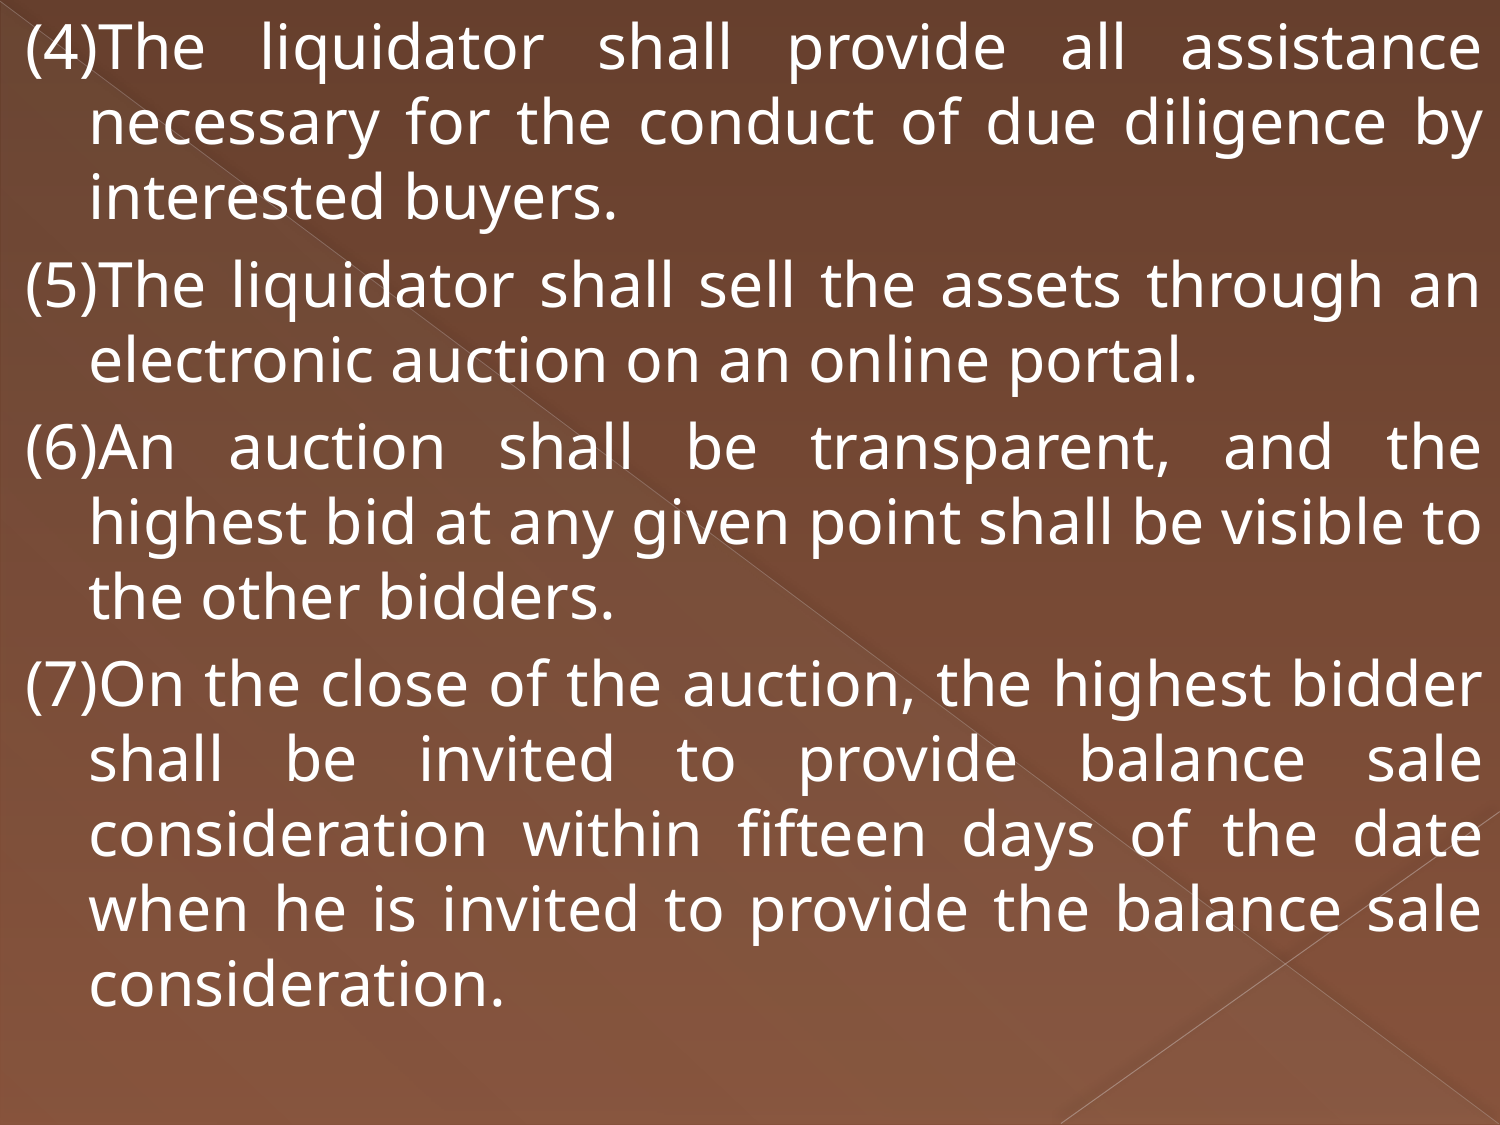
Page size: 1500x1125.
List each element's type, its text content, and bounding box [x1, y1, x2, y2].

list (4)The liquidator shall provide all assistance necessary for the conduct of due diligence by interested buyers. (5)The liquidator shall sell the assets through an electronic auction on an online portal. (6)An auction shall be transparent, and the highest bid at any given point shall be visible to the other bidders. (7)On the close of the auction, the highest bidder shall be invited to provide balance sale consideration within fifteen days of the date when he is invited to provide the balance sale consideration. [0, 0, 1500, 1125]
